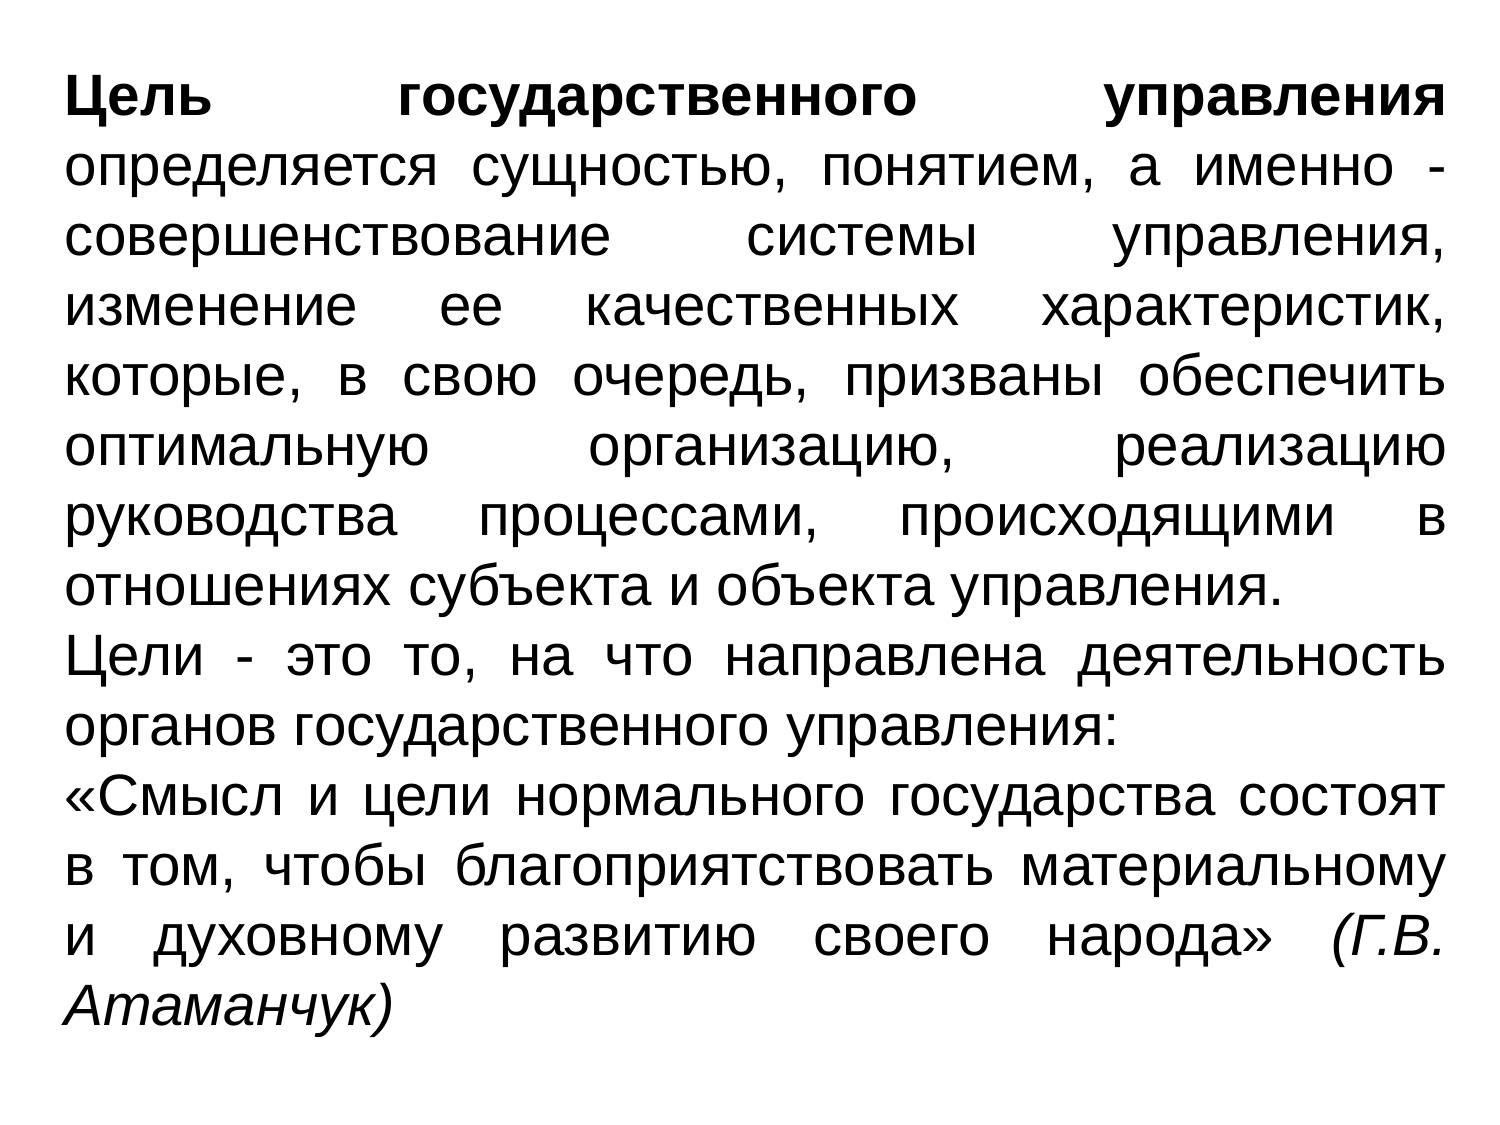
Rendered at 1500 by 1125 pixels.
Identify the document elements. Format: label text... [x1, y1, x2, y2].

text_box Цель государственного управления определяется сущностью, понятием, а именно - совершенствование системы управления, изменение ее качественных характеристик, которые, в свою очередь, призваны обеспечить оптимальную организацию, реализацию руководства процессами, происходящими в отношениях субъекта и объекта управления. Цели - это то, на что направлена деятельность органов государственного управления: «Смысл и цели нормального государства состоят в том, чтобы благоприятствовать материальному и духовному развитию своего народа» (Г.В. Атаманчук) [49, 49, 1463, 1045]
